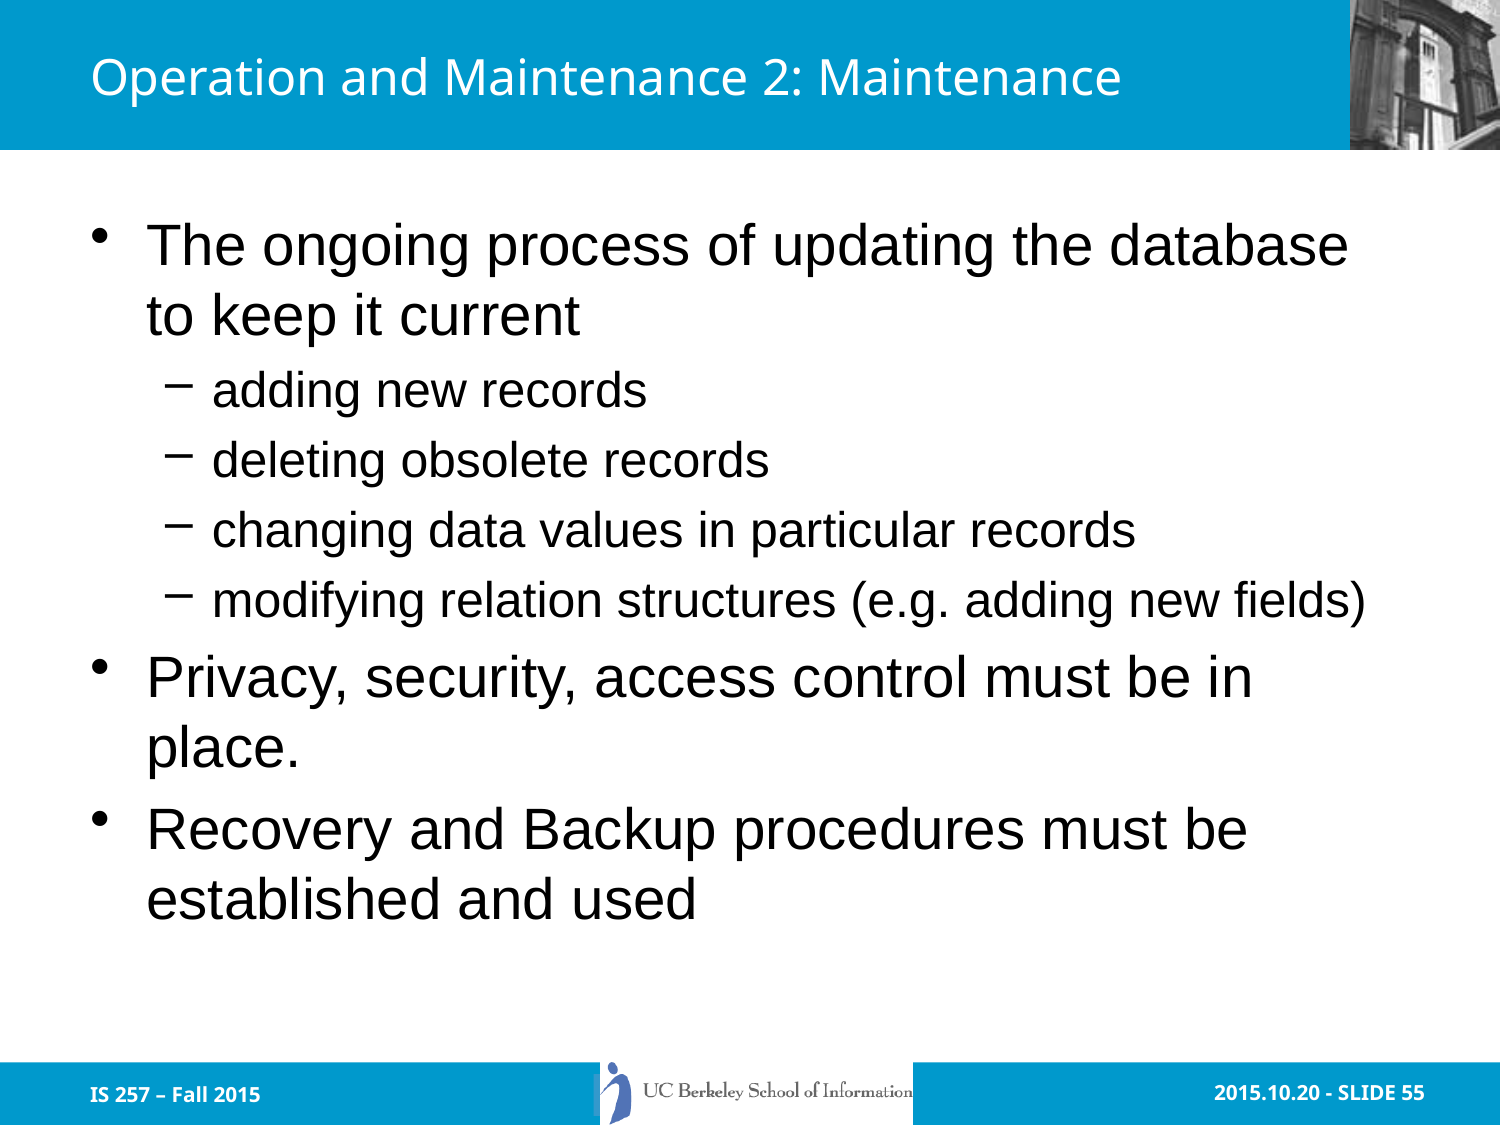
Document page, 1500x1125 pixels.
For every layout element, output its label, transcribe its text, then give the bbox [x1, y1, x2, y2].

picture [1351, 0, 1500, 150]
picture [594, 1062, 912, 1125]
slide_number IS 257 – Fall 2015 [75, 1062, 388, 1125]
title Operation and Maintenance 2: Maintenance [75, 0, 1350, 150]
list The ongoing process of updating the database to keep it current adding new records deleting obsolete records changing data values in particular records modifying relation structures (e.g. adding new fields) Privacy, security, access control must be in place. Recovery and Backup procedures must be established and used [75, 200, 1425, 1013]
